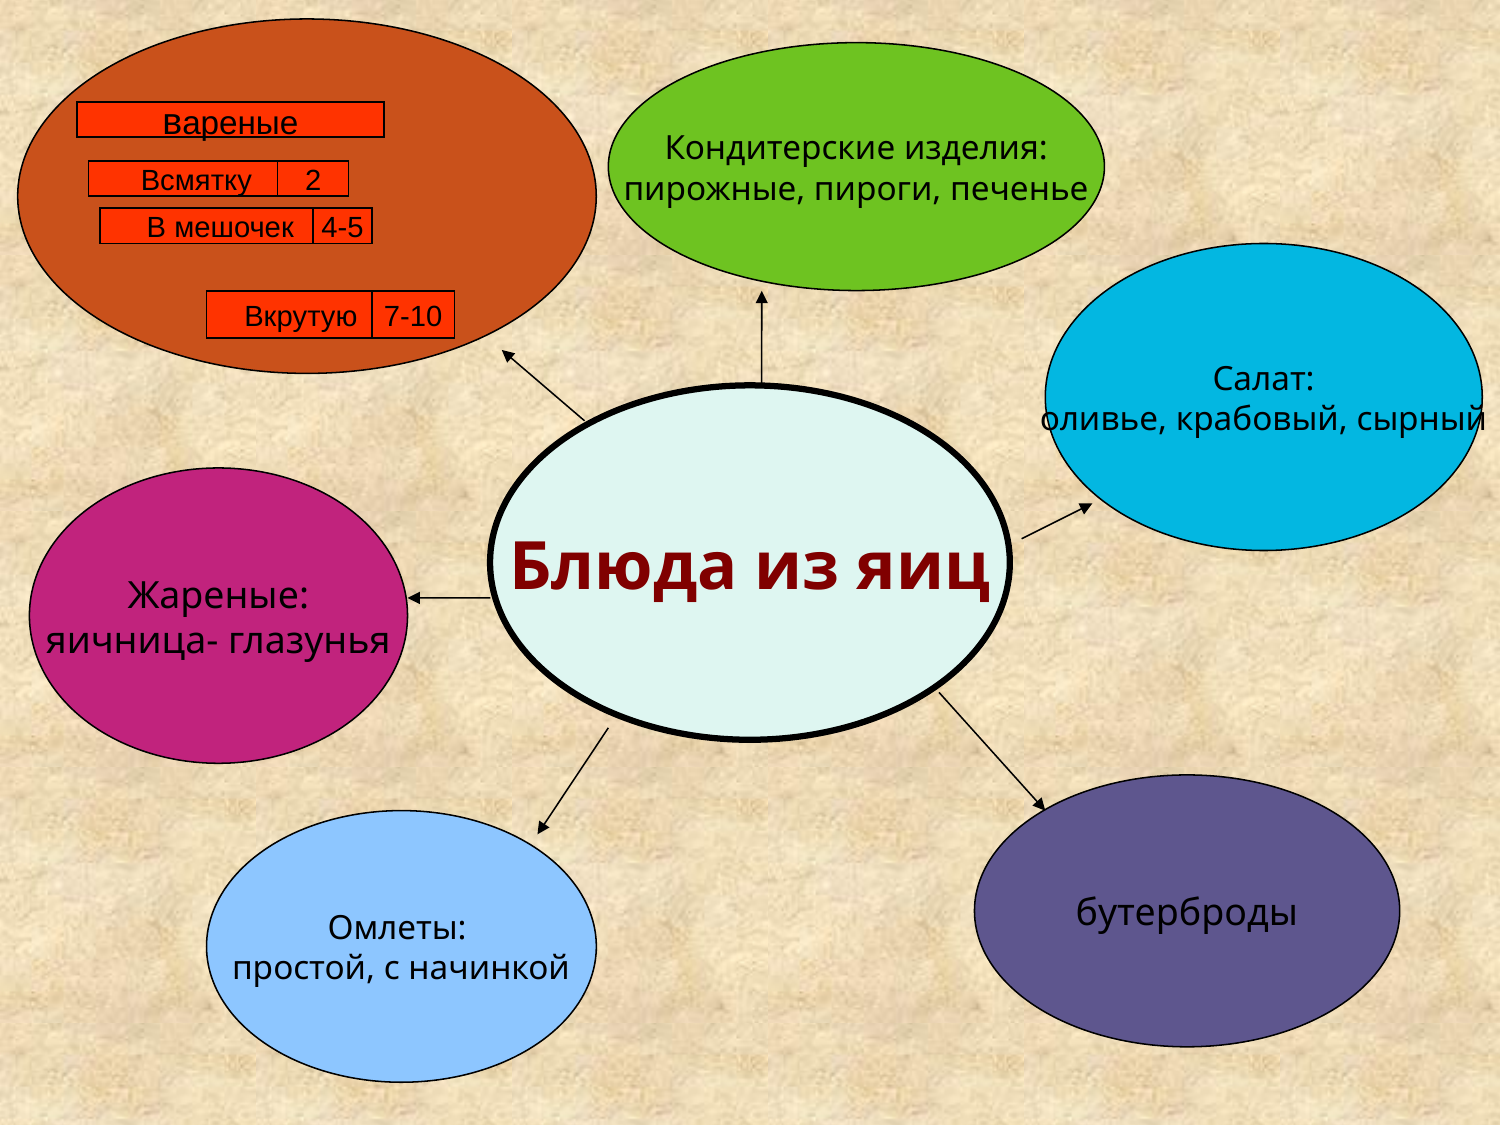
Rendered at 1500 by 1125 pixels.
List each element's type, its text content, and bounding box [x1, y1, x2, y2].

text_box 7-10 [372, 290, 455, 338]
text_box Жареные: яичница- глазунья [29, 467, 408, 764]
text_box Кондитерские изделия: пирожные, пироги, печенье [608, 42, 1105, 291]
text_box вареные [76, 101, 384, 138]
text_box [755, 290, 768, 386]
text_box бутерброды [974, 774, 1400, 1047]
text_box Блюда из яиц [490, 385, 1010, 740]
text_box Салат: оливье, крабовый, сырный [1045, 243, 1483, 551]
text_box 4-5 [312, 207, 373, 244]
text_box В мешочек [100, 207, 312, 244]
text_box [938, 692, 1046, 811]
text_box Омлеты: простой, с начинкой [206, 810, 597, 1083]
picture [0, 0, 1500, 1125]
text_box [17, 18, 597, 374]
text_box [1021, 503, 1093, 539]
text_box [501, 349, 585, 421]
text_box Всмятку [88, 160, 277, 197]
text_box Вкрутую [206, 290, 372, 338]
text_box [537, 727, 609, 835]
text_box 2 [277, 160, 349, 197]
text_box [407, 591, 491, 605]
